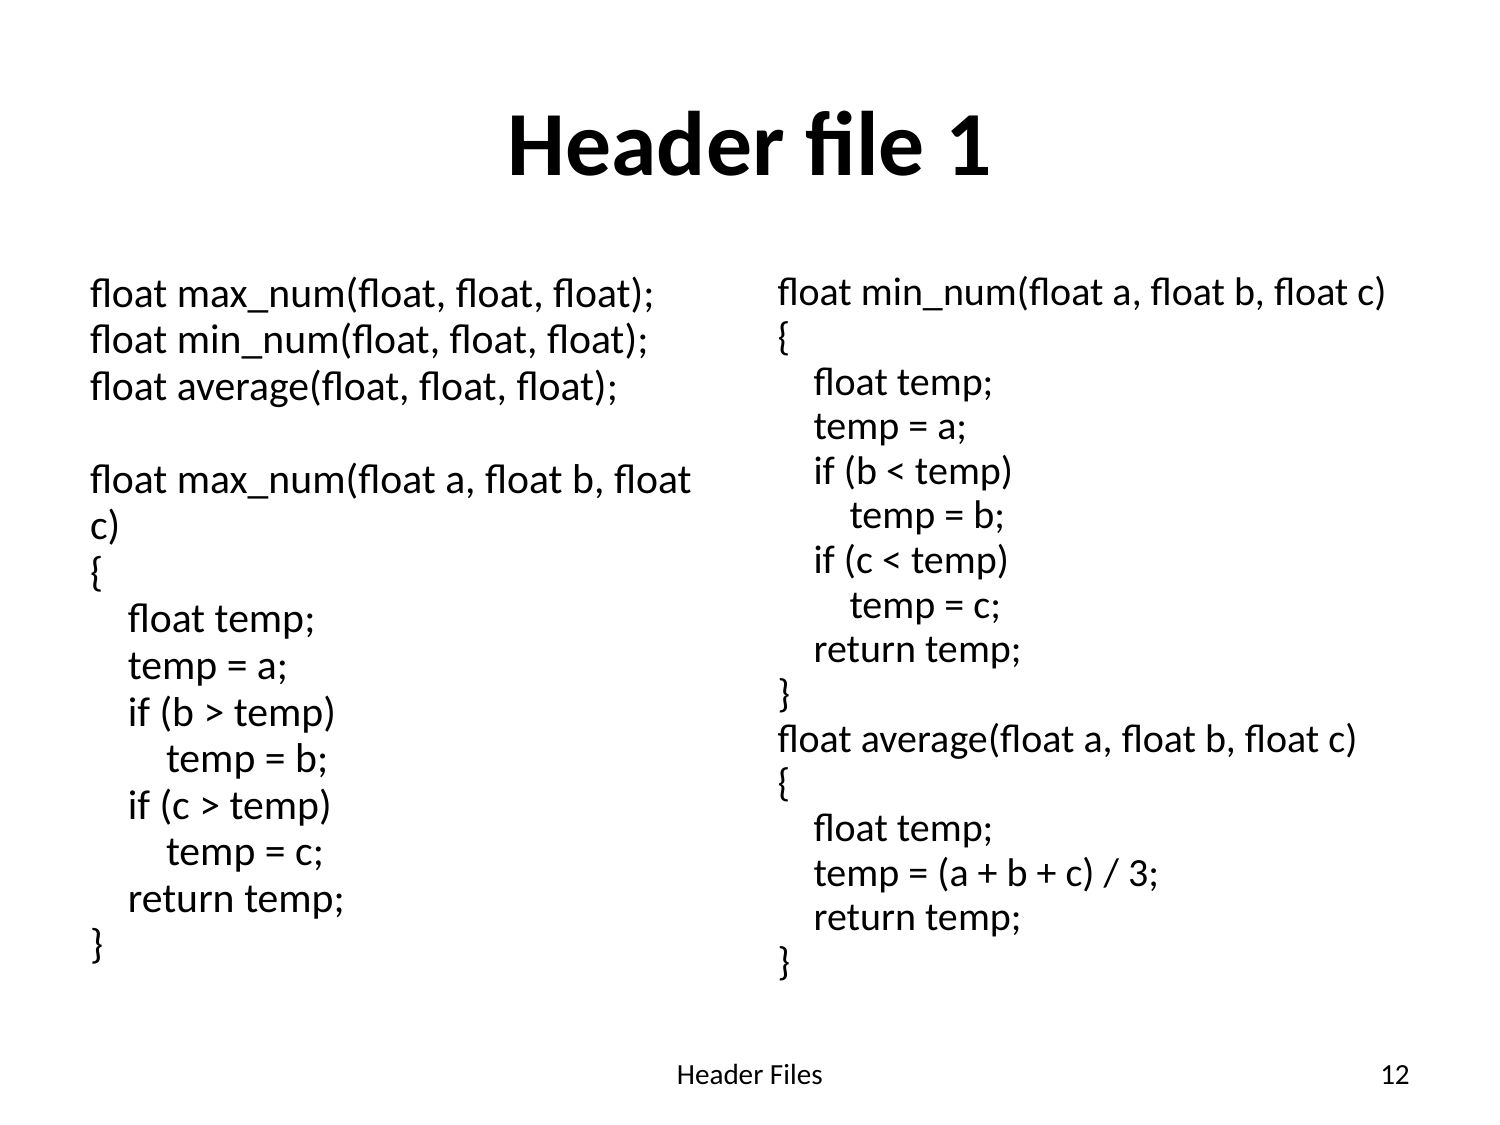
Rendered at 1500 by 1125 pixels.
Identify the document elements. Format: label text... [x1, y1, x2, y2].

list float min_num(float a, float b, float c) { float temp; temp = a; if (b < temp) temp = b; if (c < temp) temp = c; return temp; } float average(float a, float b, float c) { float temp; temp = (a + b + c) / 3; return temp; } [762, 262, 1425, 1005]
title Header file 1 [75, 45, 1425, 233]
slide_number 12 [1074, 1042, 1425, 1103]
footer Header Files [512, 1042, 988, 1103]
list float max_num(float, float, float); float min_num(float, float, float); float average(float, float, float); float max_num(float a, float b, float c) { float temp; temp = a; if (b > temp) temp = b; if (c > temp) temp = c; return temp; } [75, 262, 738, 1005]
